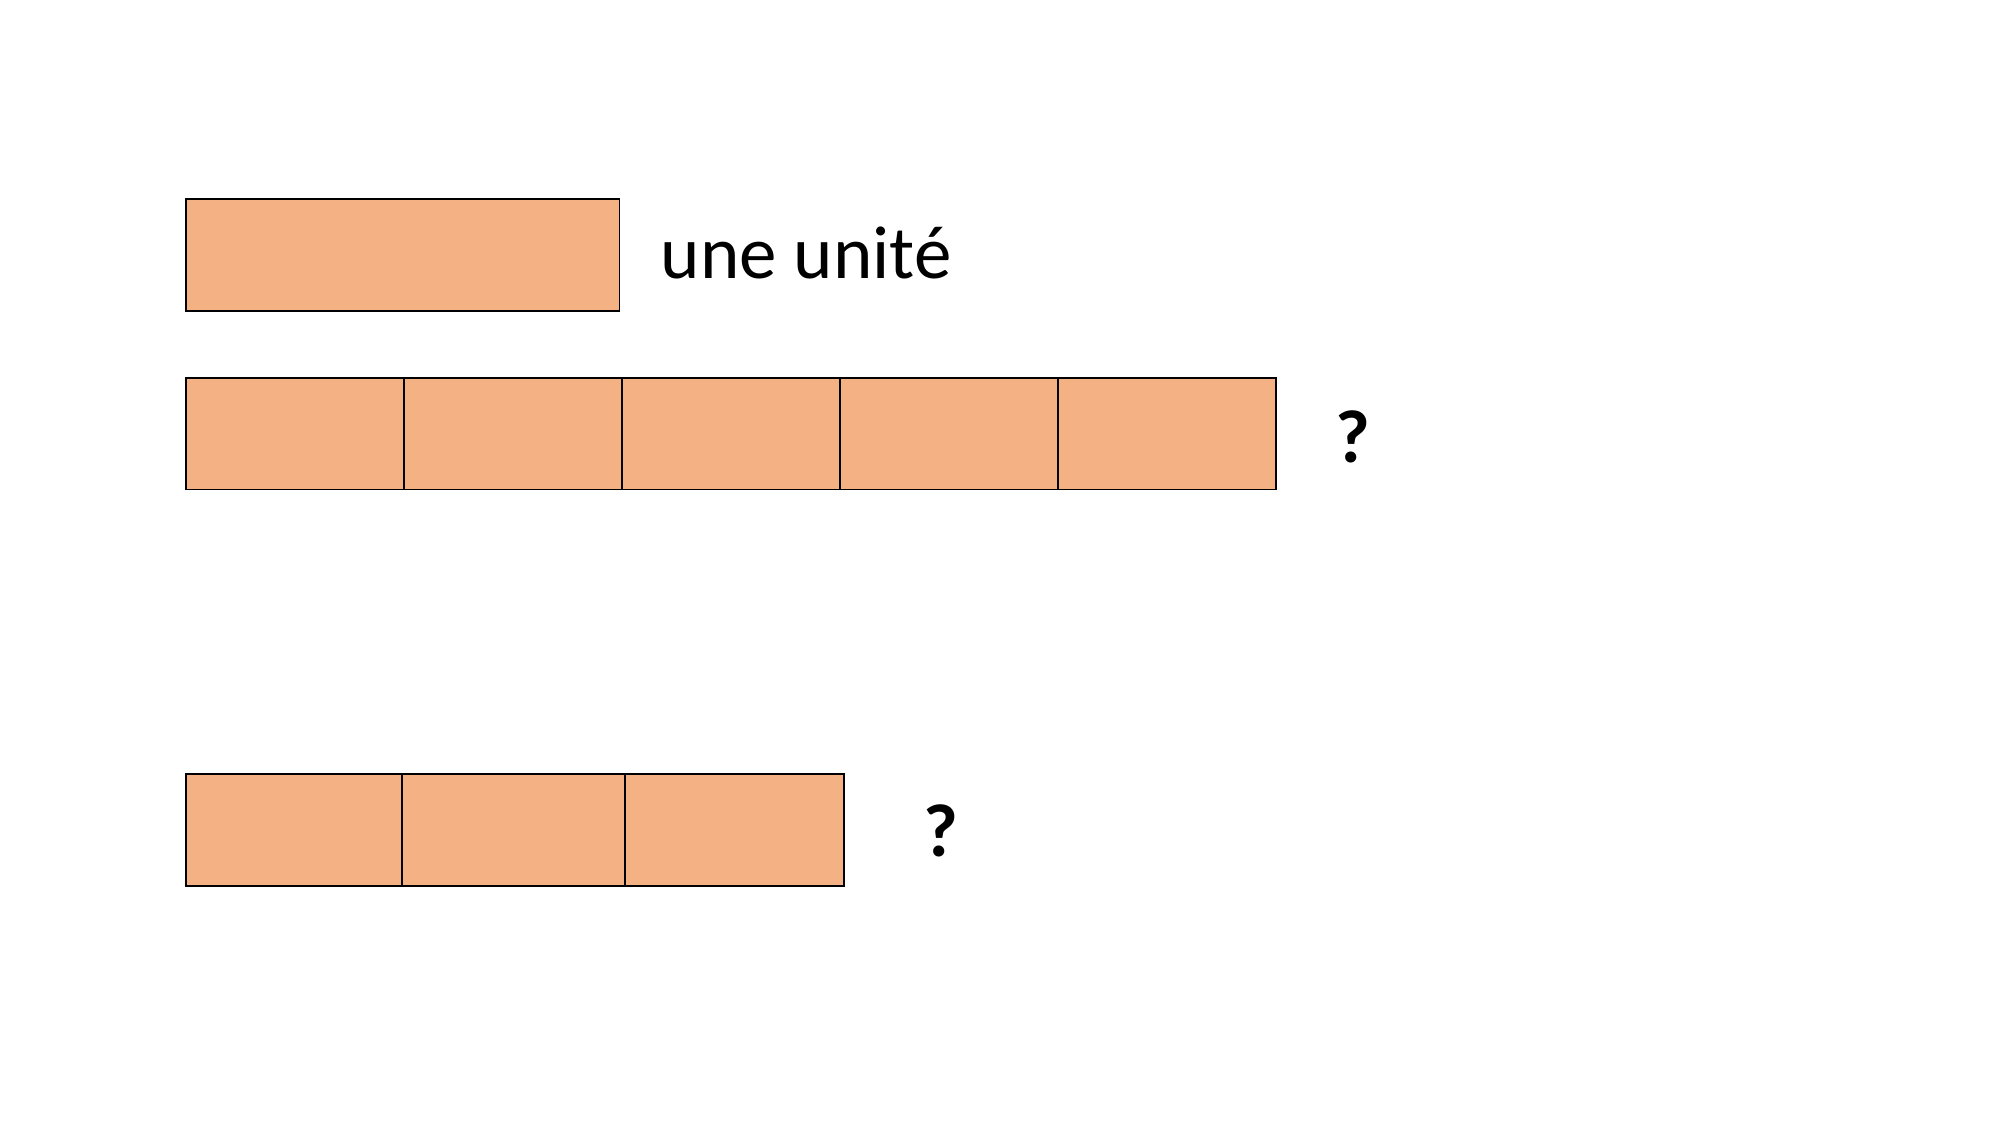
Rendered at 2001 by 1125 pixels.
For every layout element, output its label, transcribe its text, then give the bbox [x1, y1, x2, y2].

text_box une unité [618, 196, 995, 301]
table_header [405, 379, 621, 489]
table_header [403, 775, 624, 885]
text_box ? [1320, 380, 1396, 486]
table_header [841, 379, 1057, 489]
table_header [187, 379, 403, 489]
table_header [623, 379, 839, 489]
table_header [187, 200, 619, 310]
table_header [187, 775, 401, 885]
table_header [626, 775, 843, 885]
text_box ? [908, 774, 985, 879]
table_header [1059, 379, 1275, 489]
